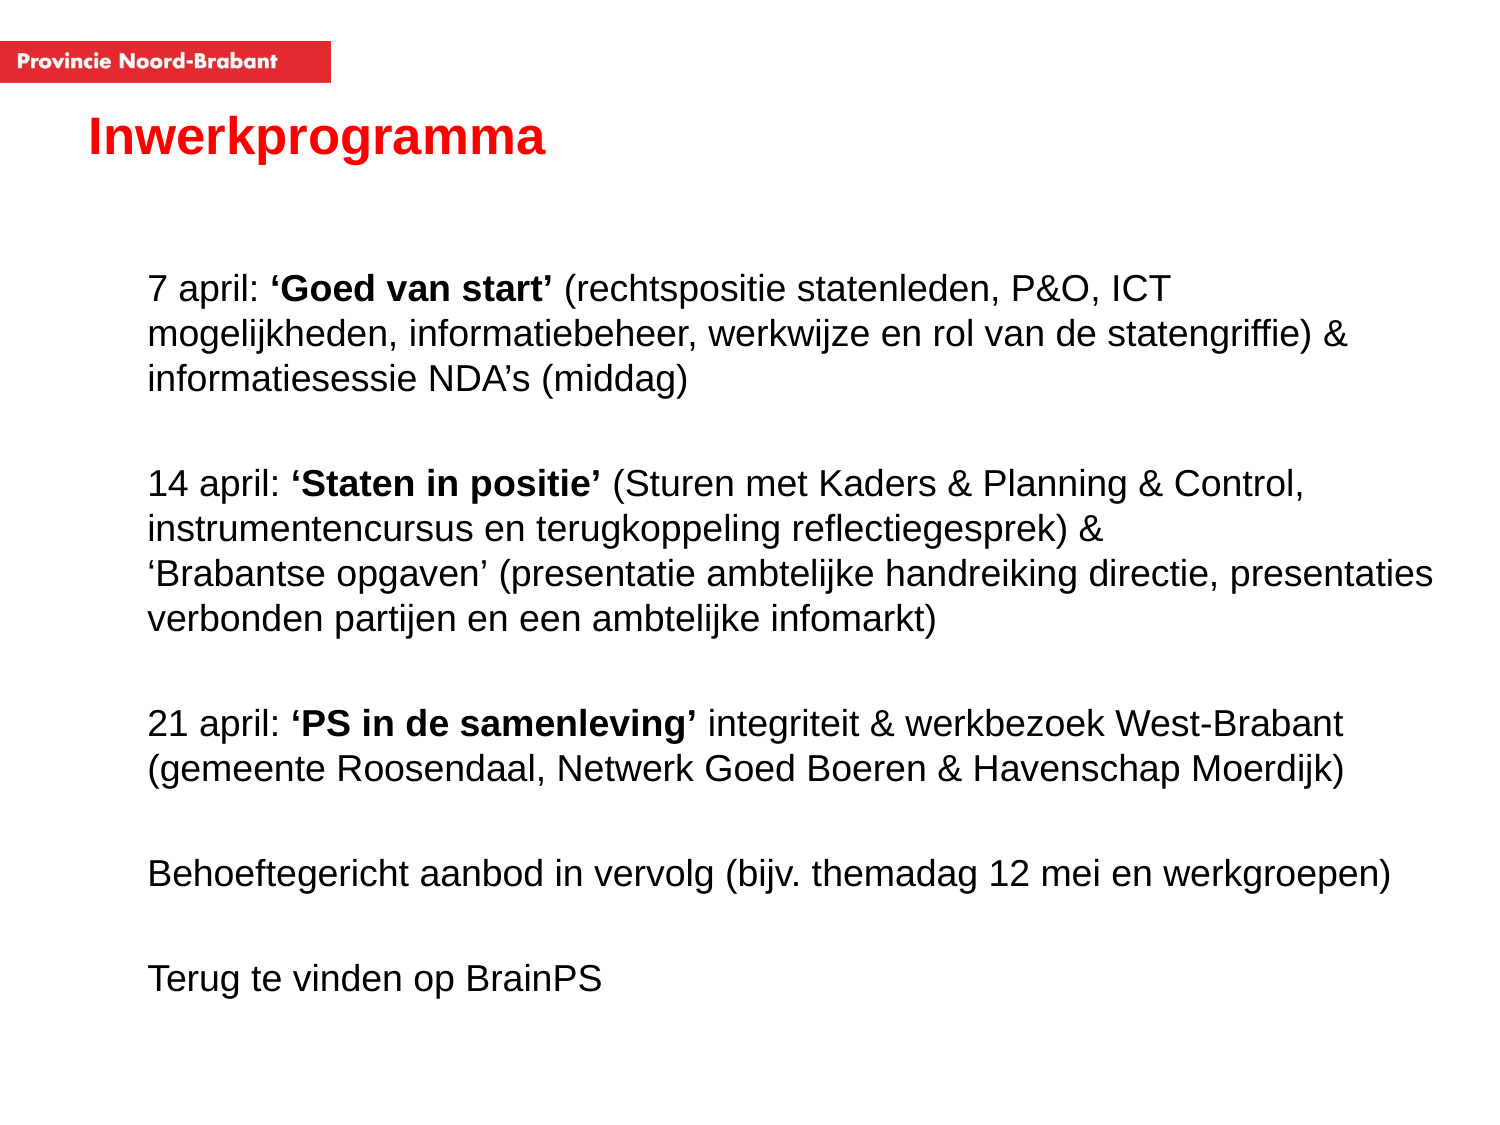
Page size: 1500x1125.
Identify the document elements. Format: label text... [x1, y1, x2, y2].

picture [0, 41, 331, 83]
title Inwerkprogramma [88, 101, 1436, 250]
list 7 april: ‘Goed van start’ (rechtspositie statenleden, P&O, ICT mogelijkheden, informatiebeheer, werkwijze en rol van de statengriffie) & informatiesessie NDA’s (middag)​​ 14 april: ‘Staten in positie’ (Sturen met Kaders & Planning & Control, instrumentencursus en terugkoppeling reflectiegesprek) & ‘Brabantse opgaven’ (presentatie ambtelijke handreiking directie, presentaties verbonden partijen en een ambtelijke infomarkt)​​ 21 april: ‘PS in de samenleving’ integriteit & werkbezoek West-Brabant (gemeente Roosendaal, Netwerk Goed Boeren & Havenschap Moerdijk)​​ Behoeftegericht aanbod in vervolg (bijv. themadag 12 mei en werkgroepen)​​ Terug te vinden op BrainPS​ [88, 263, 1436, 1044]
